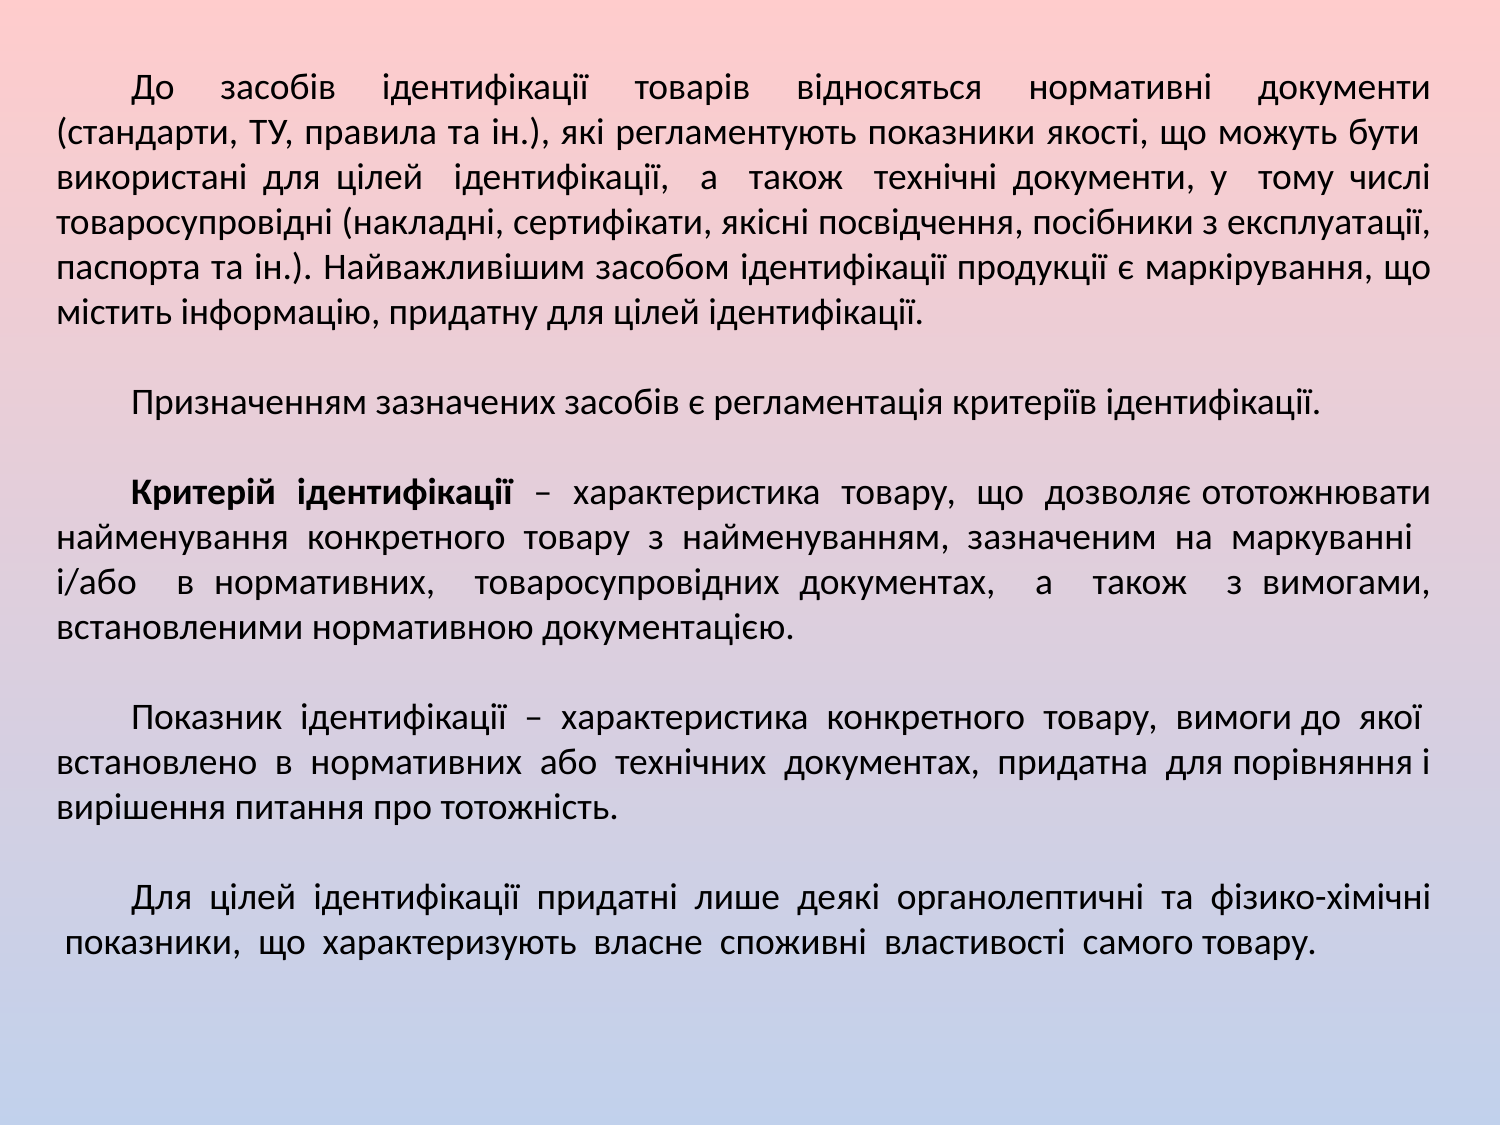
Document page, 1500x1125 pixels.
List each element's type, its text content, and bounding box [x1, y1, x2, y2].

text_box До засобів ідентифікації товарів відносяться нормативні документи (стандарти, ТУ, правила та ін.), які регламентують показники якості, що можуть бути використані для цілей ідентифікації, а також технічні документи, у тому числі товаросупровідні (накладні, сертифікати, якісні посвідчення, посібники з експлуатації, паспорта та ін.). Найважливішим засобом ідентифікації продукції є маркірування, що містить інформацію, придатну для цілей ідентифікації. Призначенням зазначених засобів є регламентація критеріїв ідентифікації. Критерій ідентифікації – характеристика товару, що дозволяє ототожнювати найменування конкретного товару з найменуванням, зазначеним на маркуванні і/або в нормативних, товаросупровідних документах, а також з вимогами, встановленими нормативною документацією. Показник ідентифікації – характеристика конкретного товару, вимоги до якої встановлено в нормативних або технічних документах, придатна для порівняння і вирішення питання про тотожність. Для цілей ідентифікації придатні лише деякі органолептичні та фізико-хімічні показники, що характеризують власне споживні властивості самого товару. [41, 54, 1447, 970]
